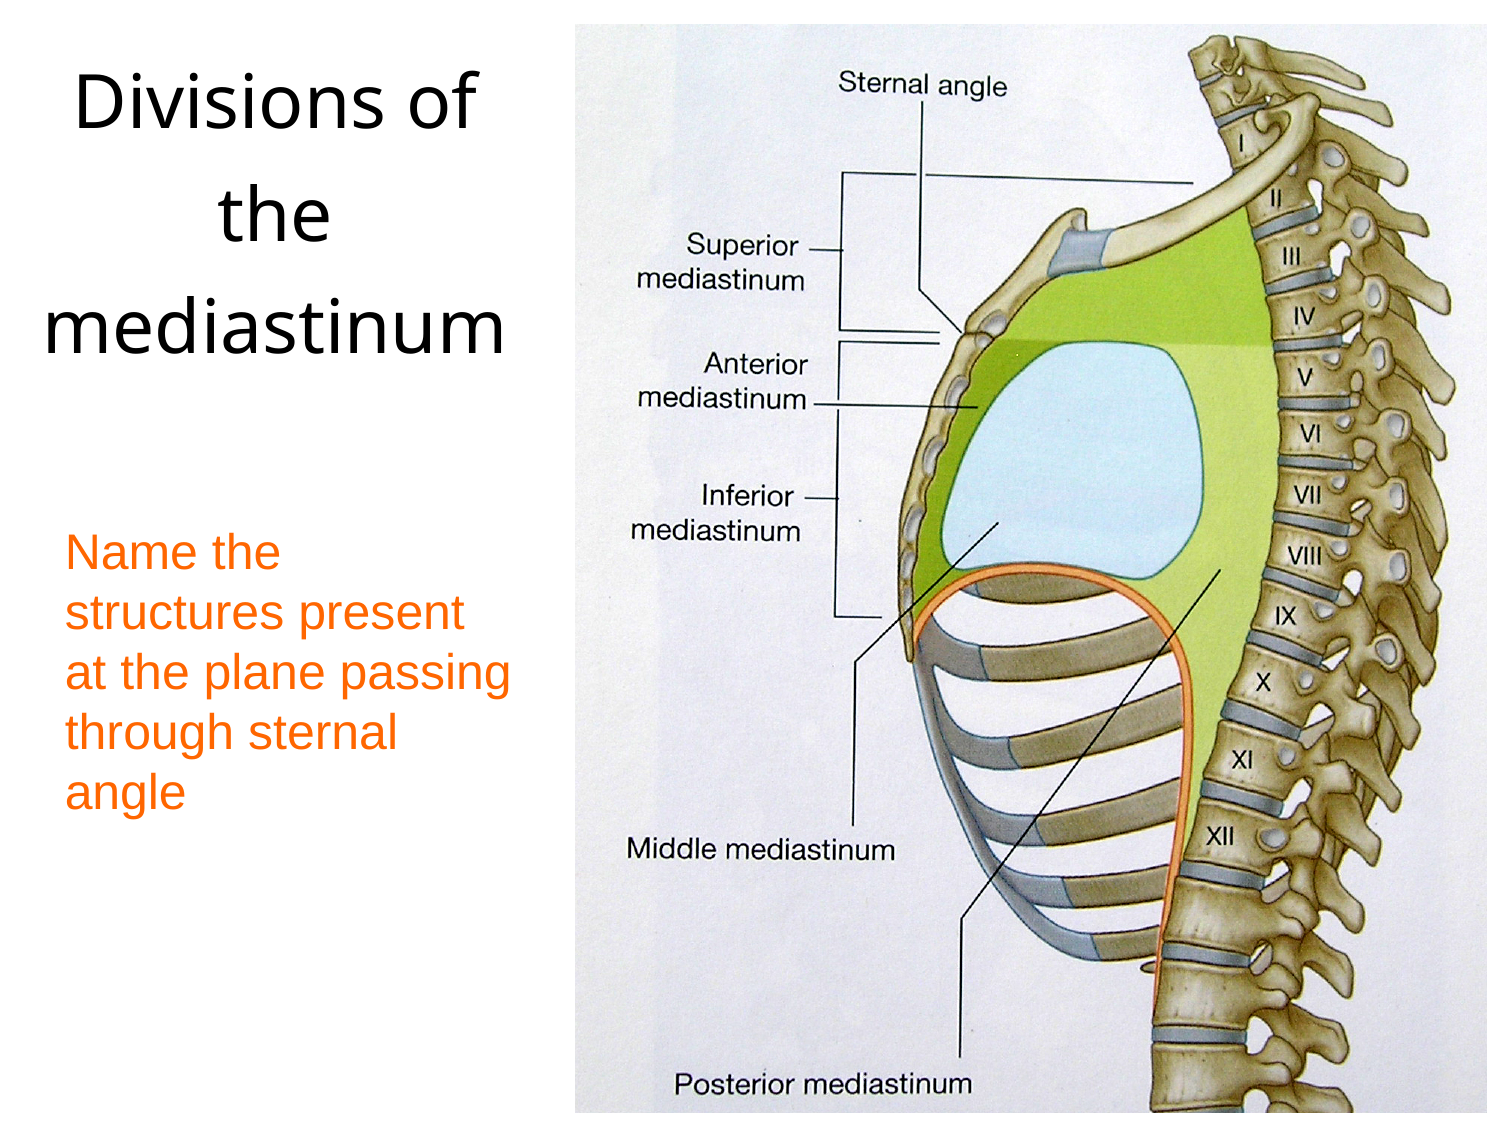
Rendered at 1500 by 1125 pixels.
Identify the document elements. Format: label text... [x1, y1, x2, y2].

text_box Name the structures present at the plane passing through sternal angle [50, 512, 528, 828]
title Divisions of the mediastinum [24, 24, 526, 376]
picture [574, 24, 1487, 1113]
